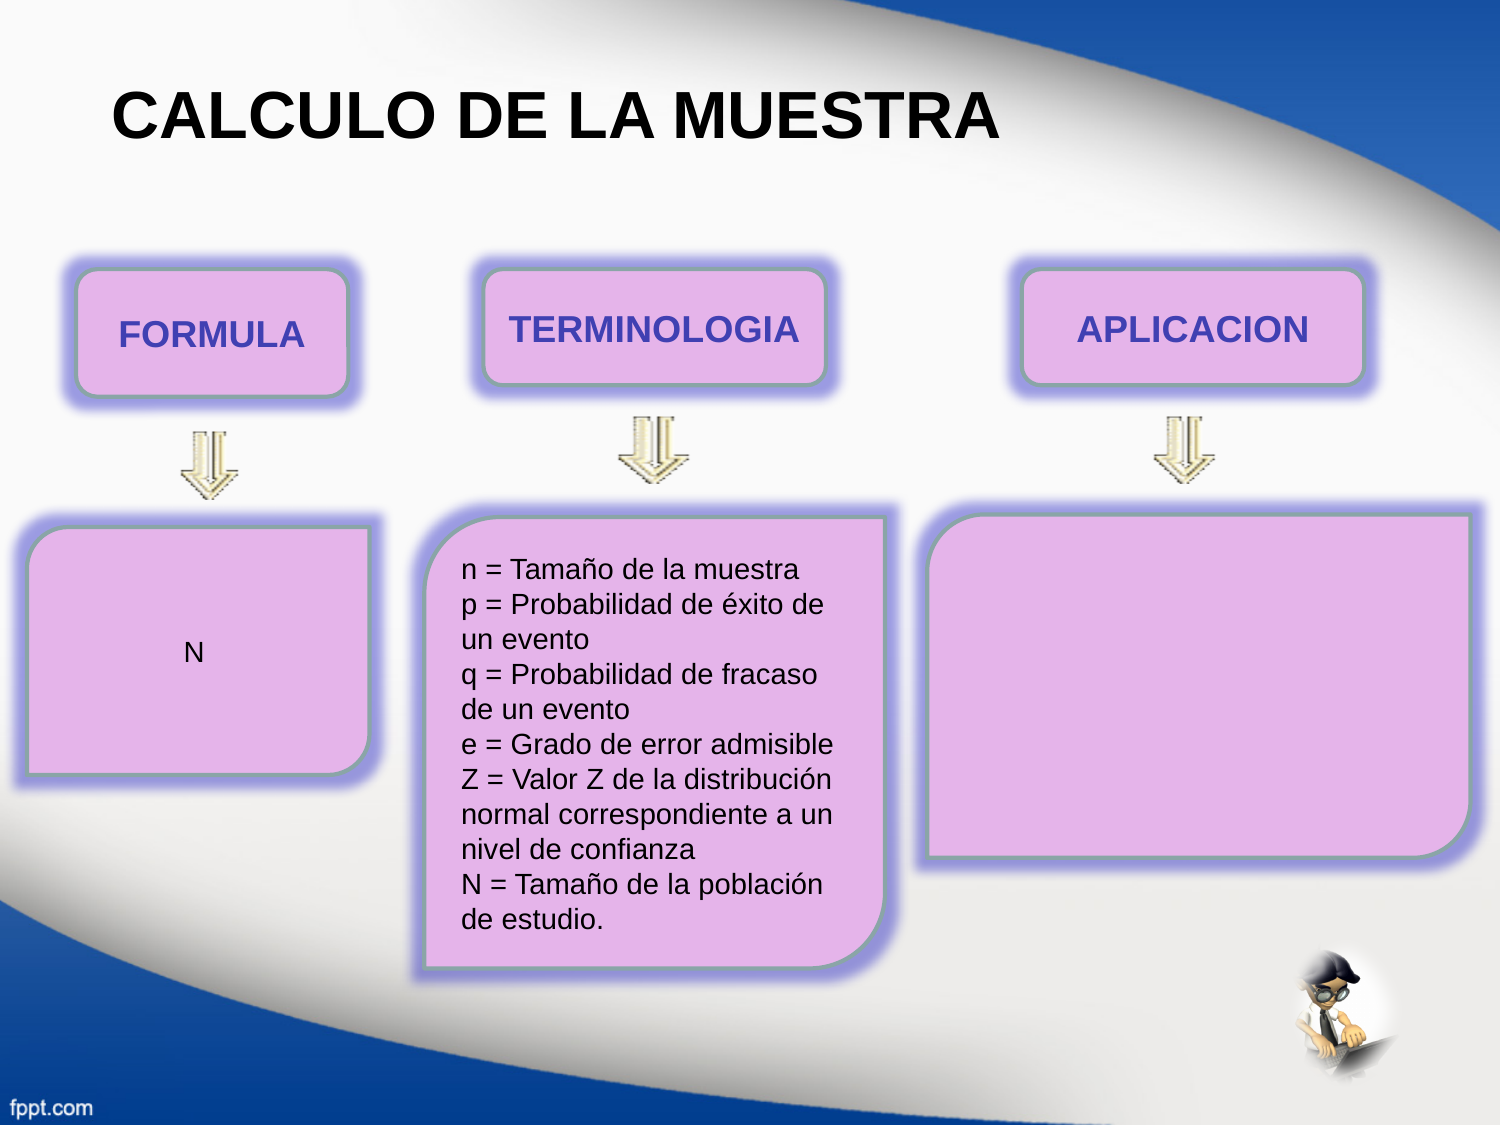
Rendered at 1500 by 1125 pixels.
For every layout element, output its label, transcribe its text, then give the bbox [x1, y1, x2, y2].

text_box TERMINOLOGIA [481, 266, 829, 388]
text_box CALCULO DE LA MUESTRA [96, 64, 1018, 159]
text_box APLICACION [1019, 266, 1367, 388]
text_box FORMULA [73, 267, 351, 399]
text_box n = Tamaño de la muestra p = Probabilidad de éxito de un evento q = Probabilidad de fracaso de un evento e = Grado de error admisible Z = Valor Z de la distribución normal correspondiente a un nivel de confianza N = Tamaño de la población de estudio. [422, 514, 888, 971]
picture [0, 0, 1500, 1125]
